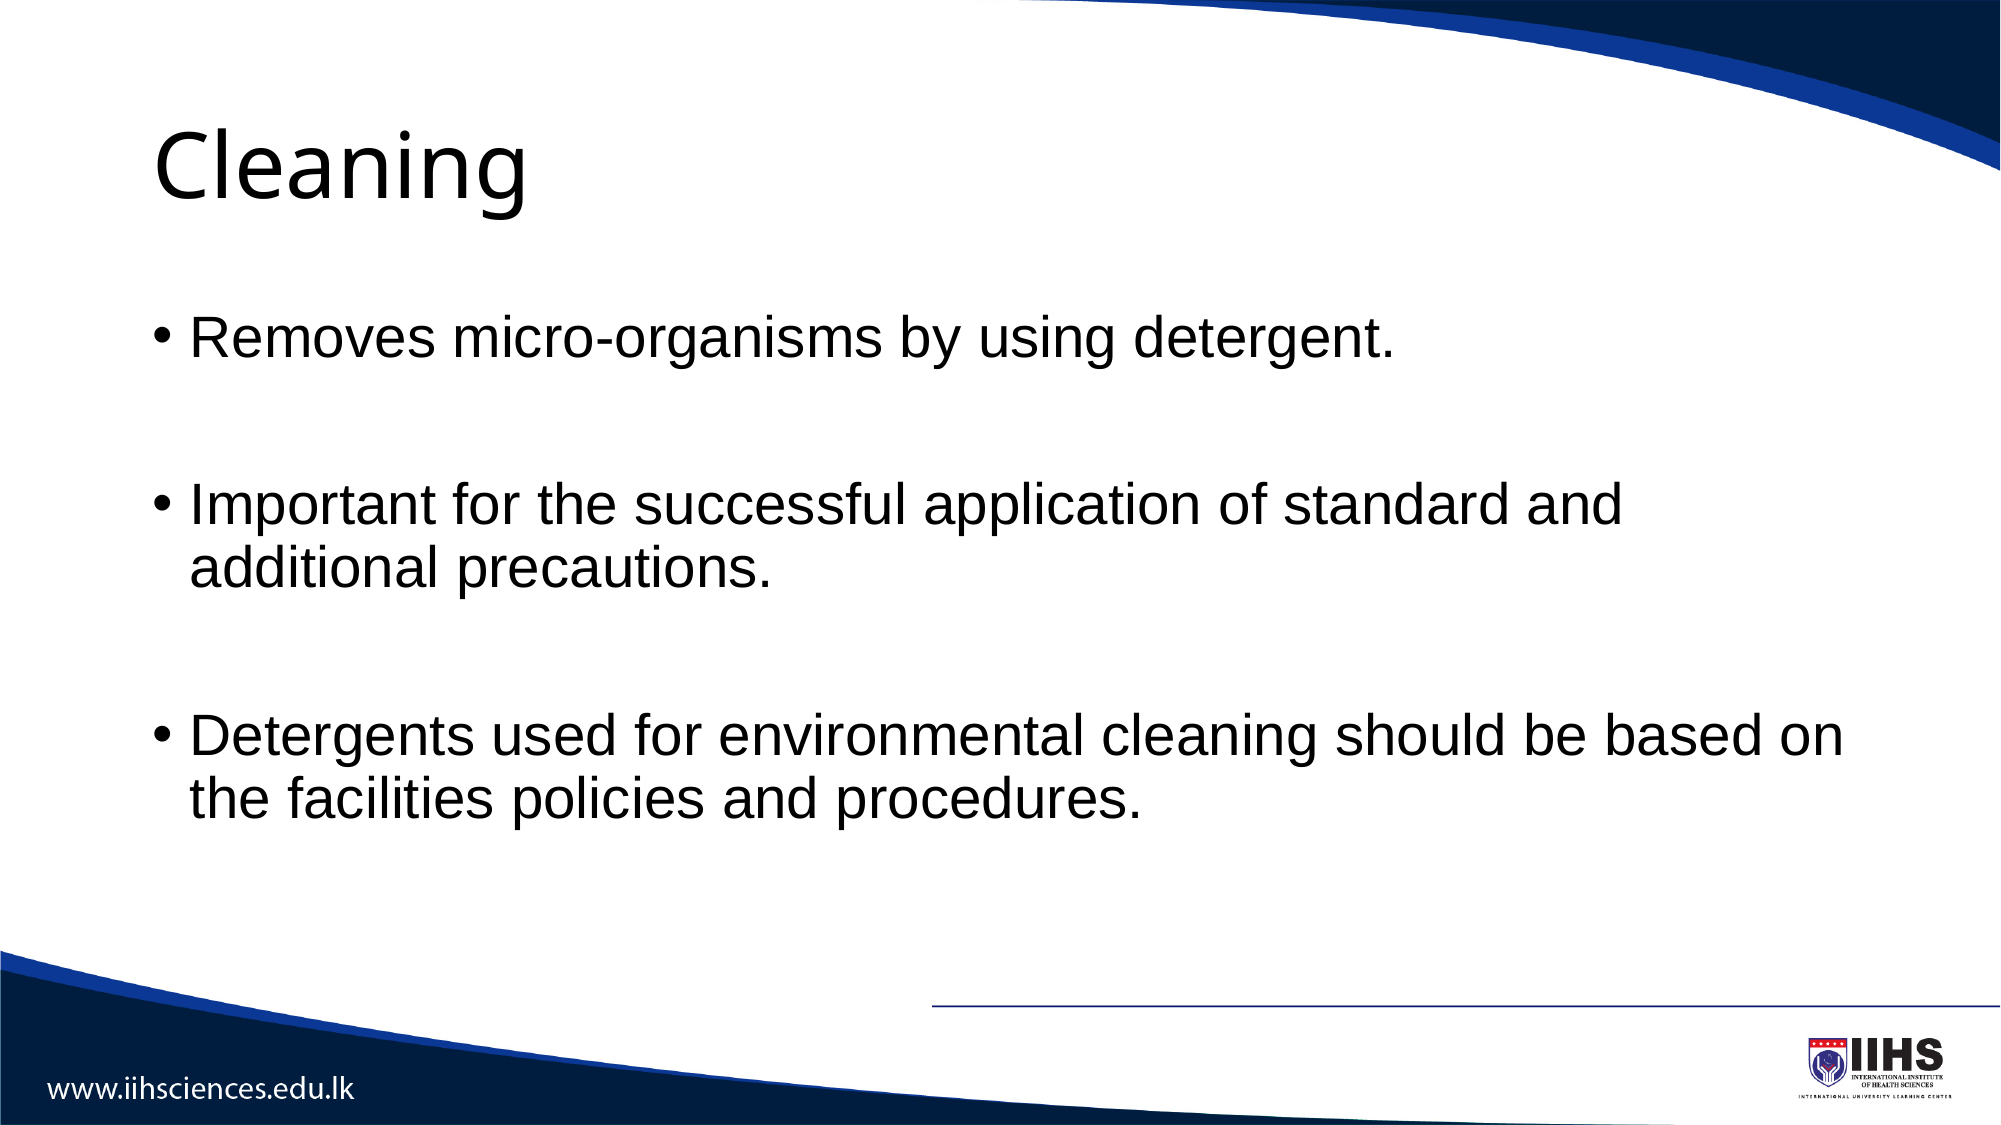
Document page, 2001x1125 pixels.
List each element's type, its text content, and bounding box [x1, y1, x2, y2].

picture [0, 0, 2001, 1125]
title Cleaning [137, 59, 1863, 278]
list Removes micro-organisms by using detergent. Important for the successful application of standard and additional precautions. Detergents used for environmental cleaning should be based on the facilities policies and procedures. [137, 299, 1863, 1014]
